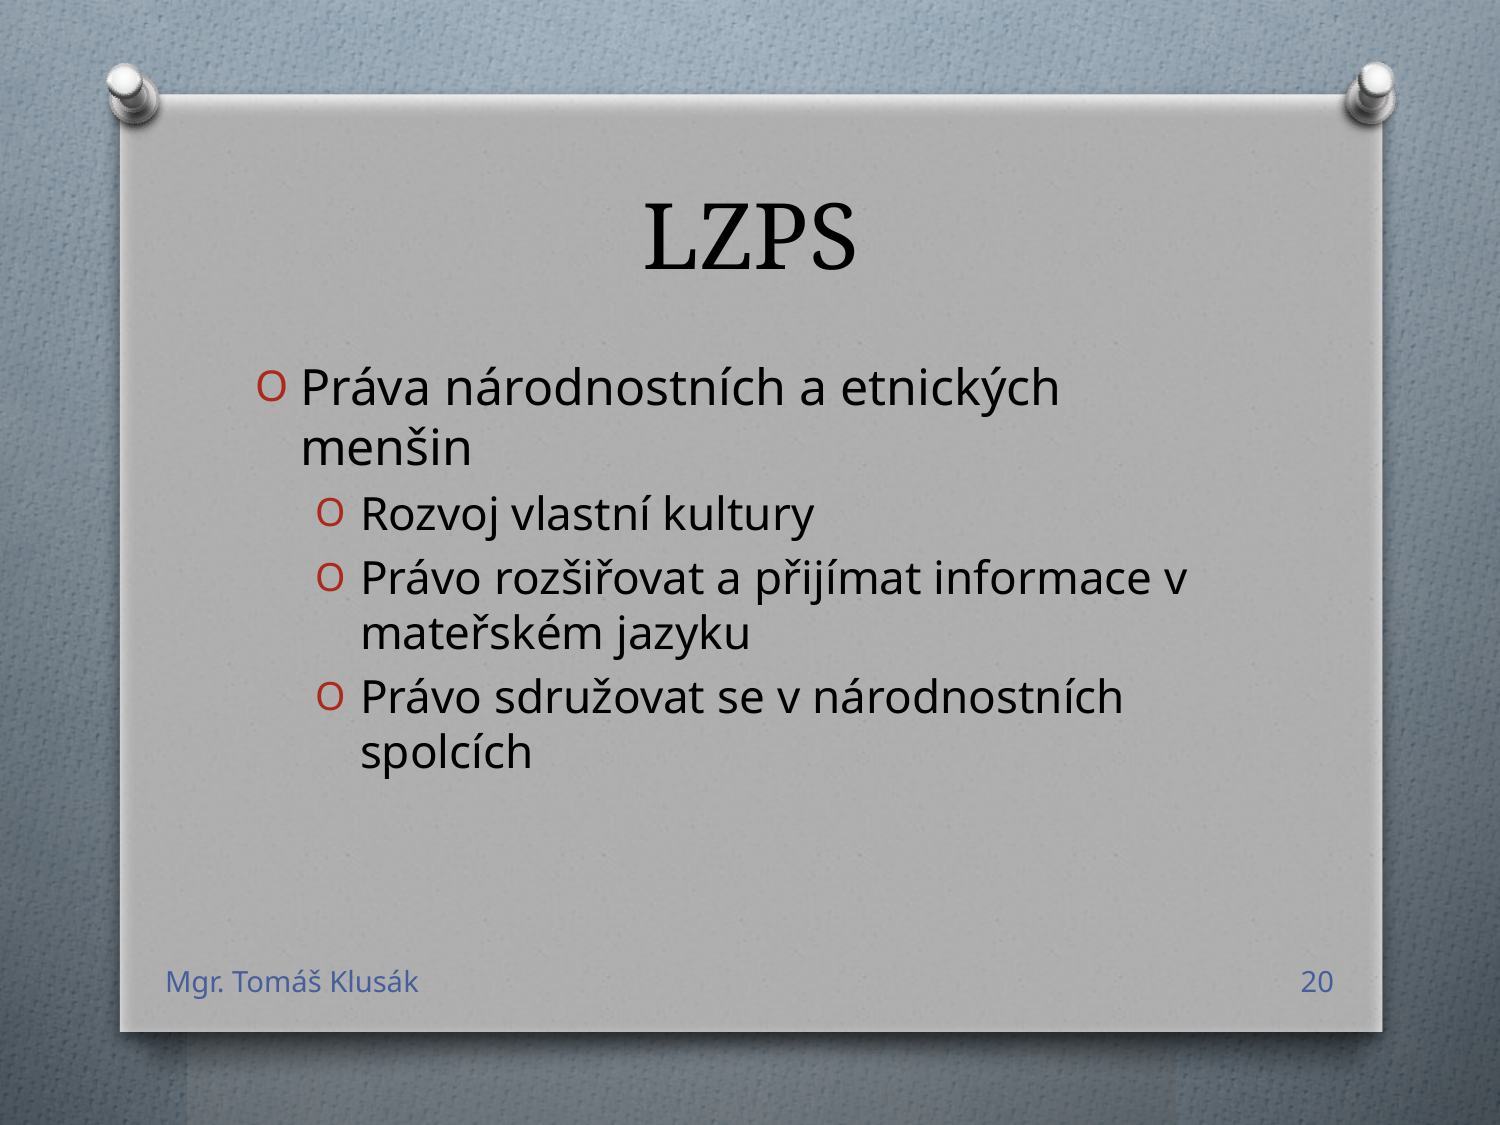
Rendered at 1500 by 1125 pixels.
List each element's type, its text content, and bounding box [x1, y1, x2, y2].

footer Mgr. Tomáš Klusák [150, 952, 1059, 1013]
title LZPS [179, 134, 1323, 332]
list Práva národnostních a etnických menšin Rozvoj vlastní kultury Právo rozšiřovat a přijímat informace v mateřském jazyku Právo sdružovat se v národnostních spolcích [240, 347, 1257, 939]
picture [75, 29, 198, 153]
slide_number 20 [1258, 952, 1350, 1013]
picture [1317, 35, 1439, 156]
